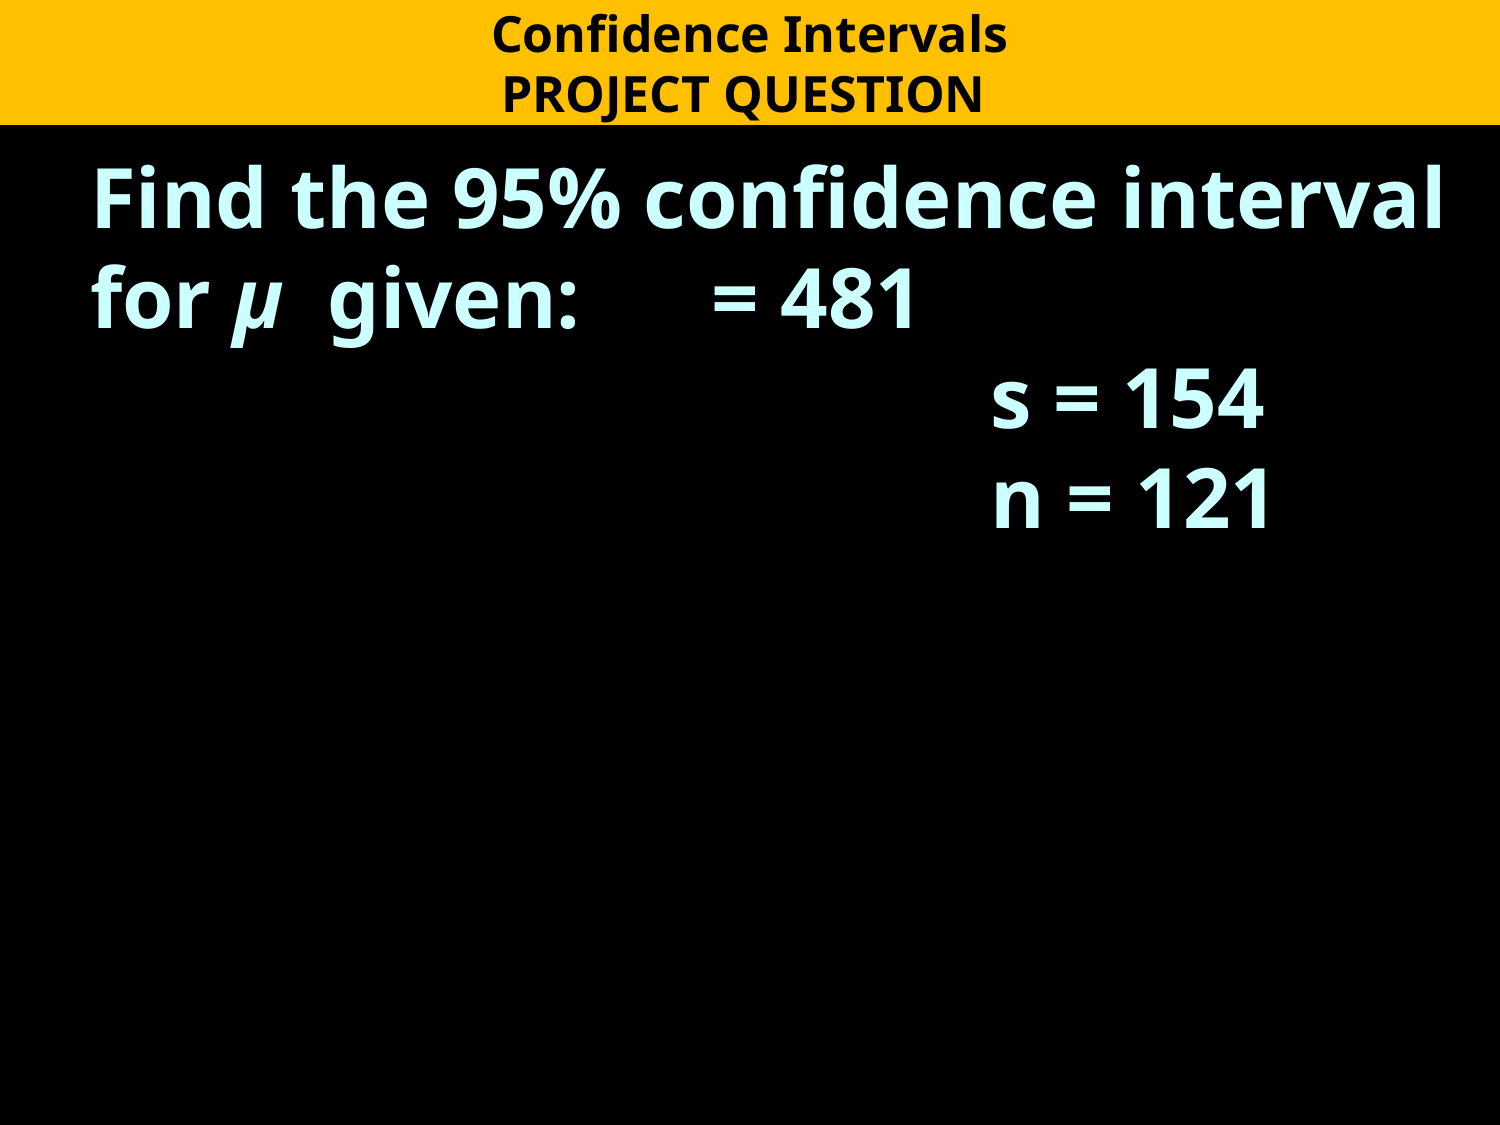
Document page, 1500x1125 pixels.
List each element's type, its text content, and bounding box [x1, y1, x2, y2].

text_box Confidence Intervals PROJECT QUESTION [0, 0, 1500, 125]
